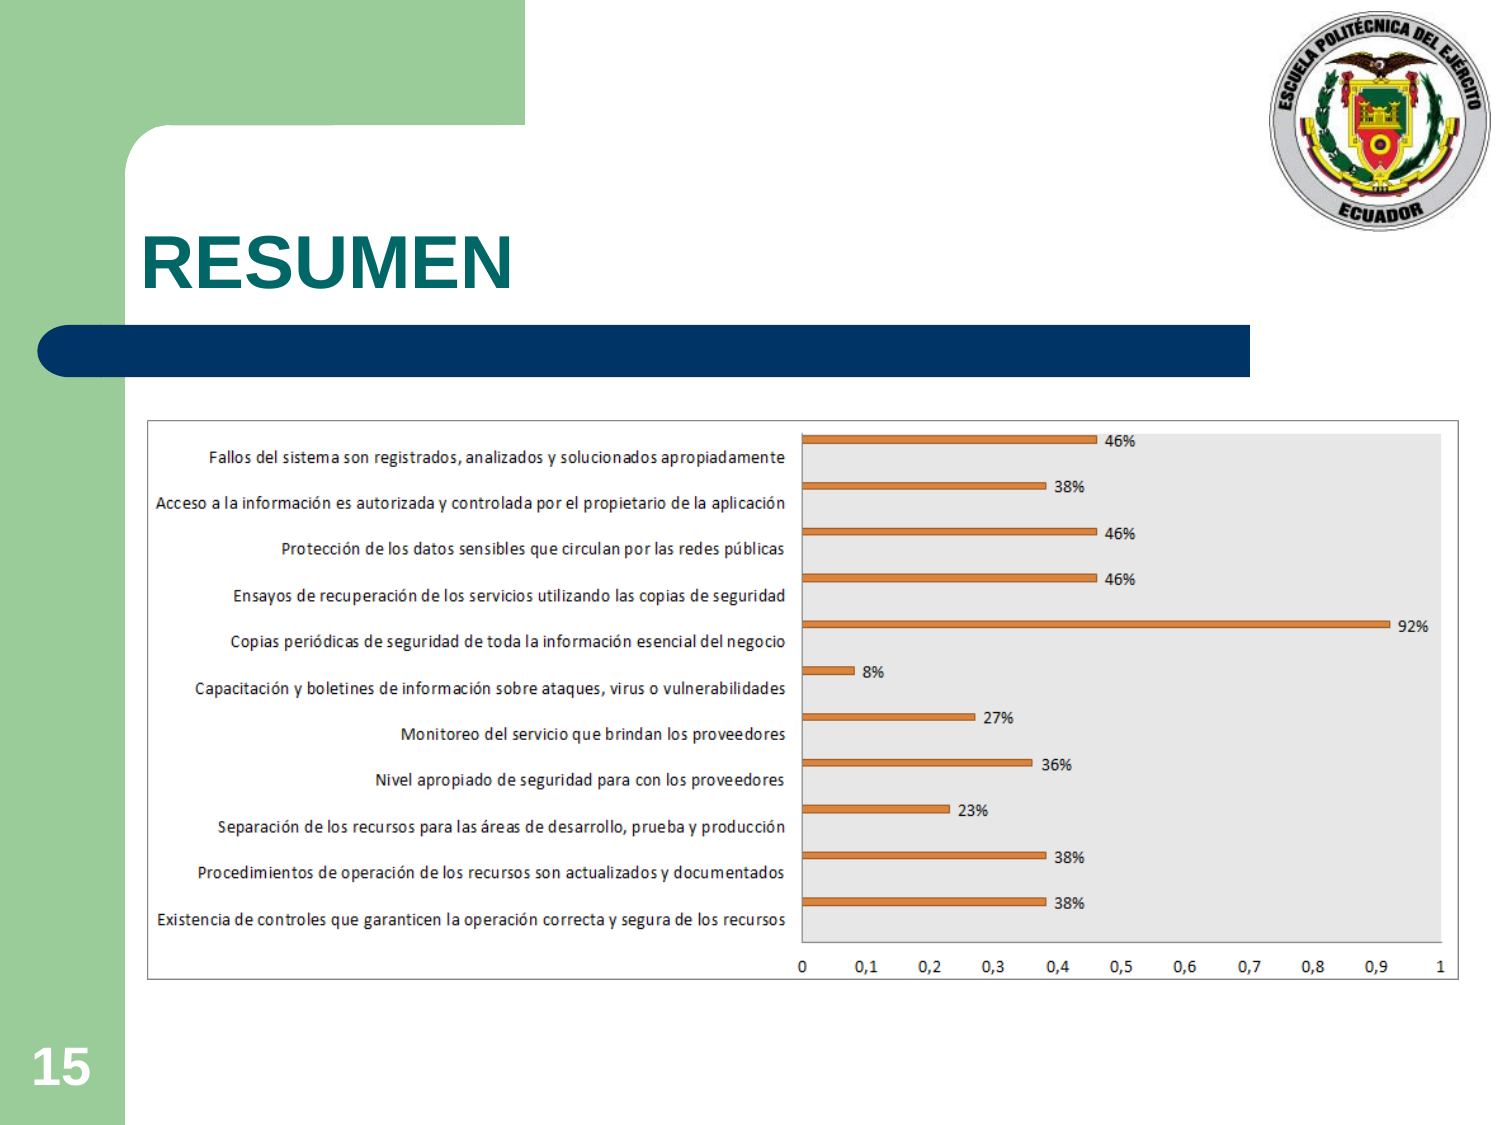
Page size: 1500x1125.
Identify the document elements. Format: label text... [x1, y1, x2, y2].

picture [1269, 11, 1492, 232]
picture [147, 420, 1459, 981]
slide_number 15 [13, 1023, 111, 1105]
title RESUMEN [125, 125, 1425, 313]
